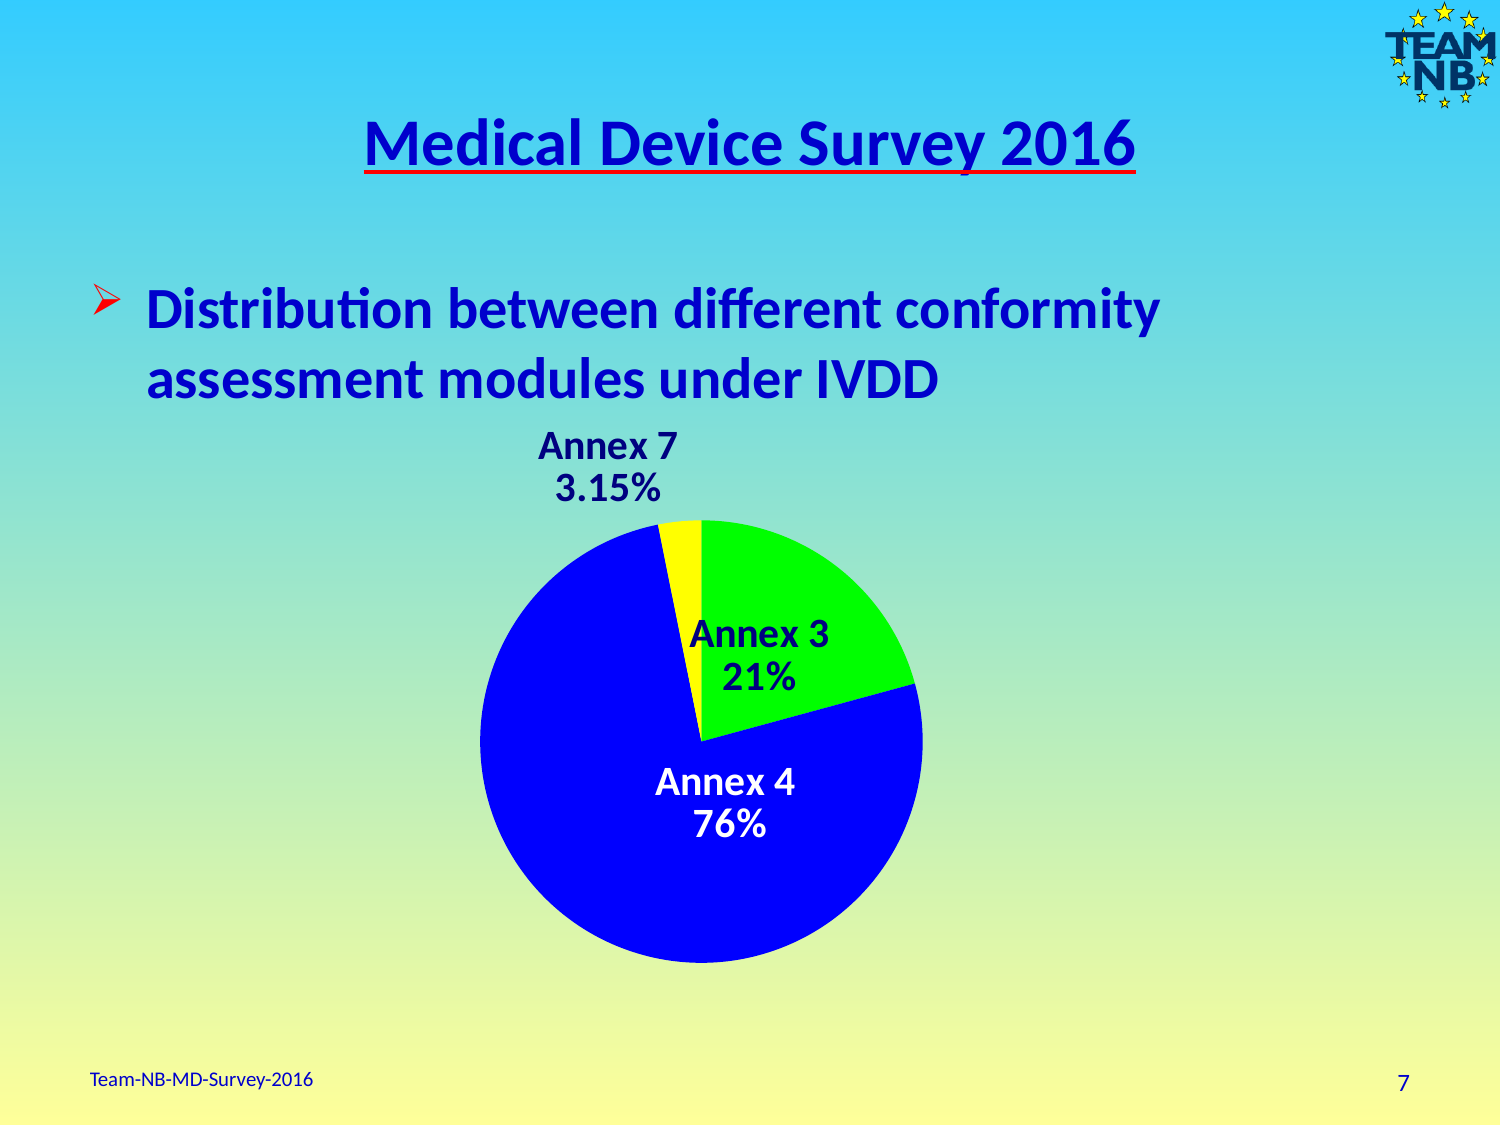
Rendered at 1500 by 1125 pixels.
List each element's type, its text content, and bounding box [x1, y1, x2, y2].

slide_number 7 [1074, 1058, 1425, 1103]
picture [1384, 0, 1500, 111]
title Medical Device Survey 2016 [74, 44, 1426, 233]
footer Team-NB-MD-Survey-2016 [75, 1058, 550, 1103]
list Distribution between different conformity assessment modules under IVDD [75, 262, 1425, 386]
chart [135, 414, 1270, 1047]
